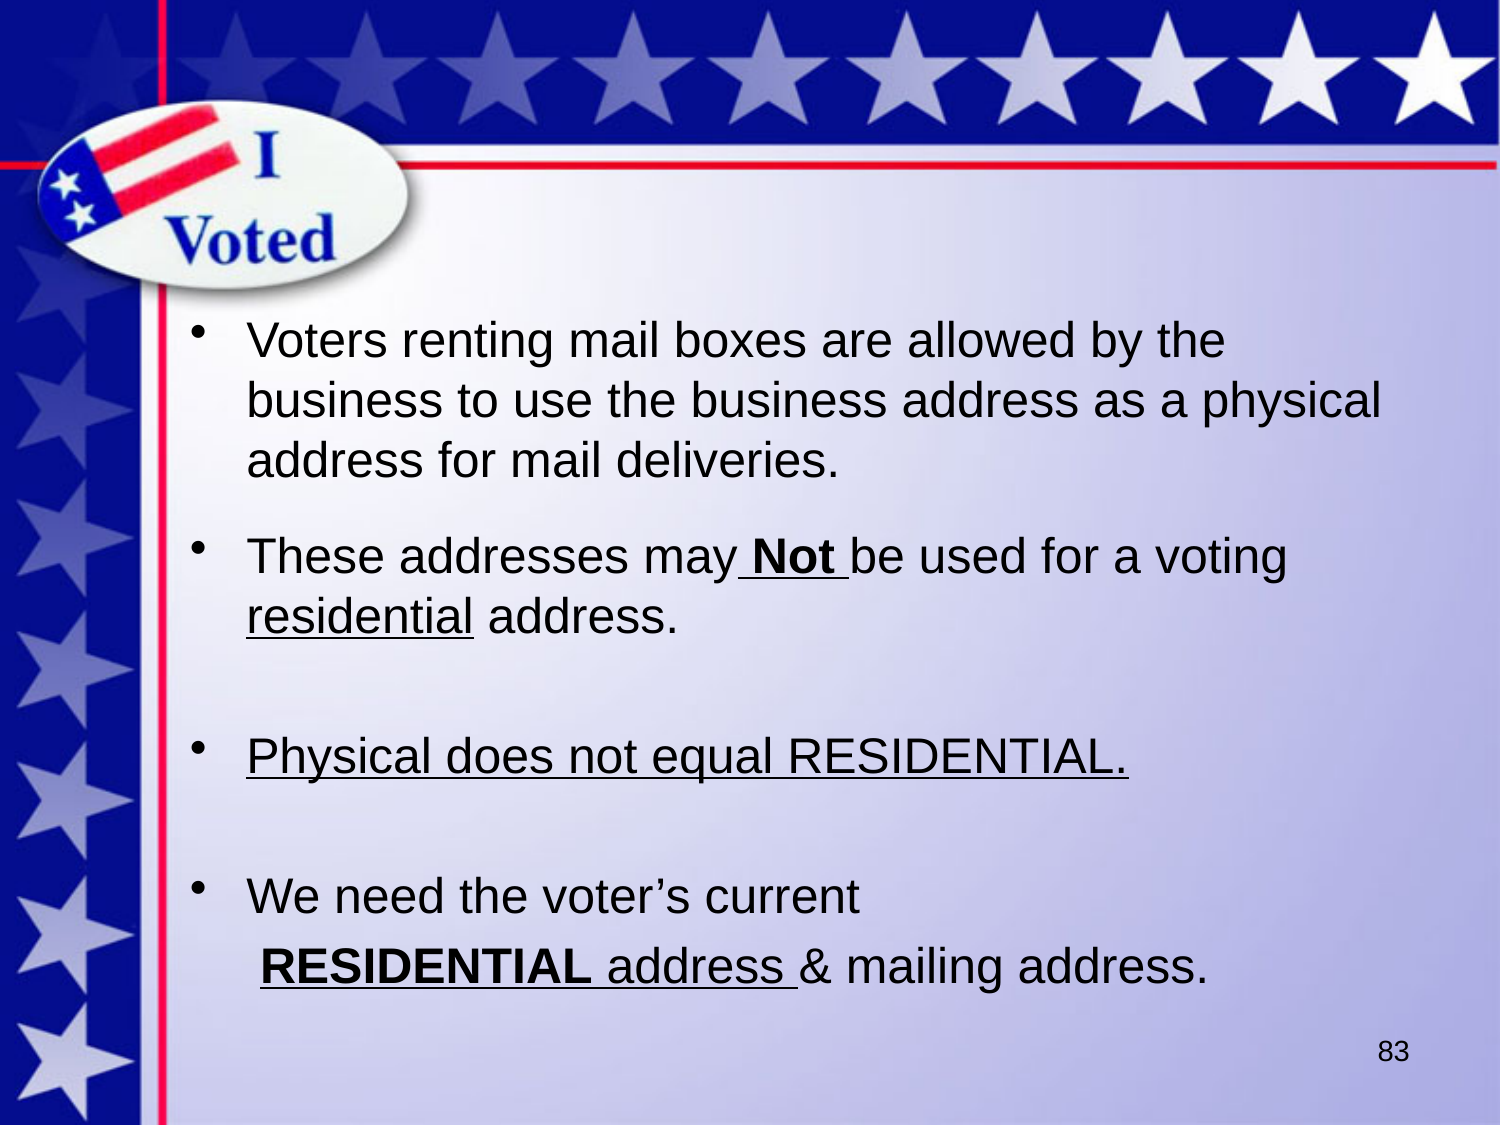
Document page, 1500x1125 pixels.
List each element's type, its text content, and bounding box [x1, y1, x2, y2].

list Voters renting mail boxes are allowed by the business to use the business address as a physical address for mail deliveries. These addresses may Not be used for a voting residential address. Physical does not equal RESIDENTIAL. We need the voter’s current RESIDENTIAL address & mailing address. [174, 299, 1426, 1088]
picture [0, 0, 1500, 1125]
slide_number 83 [1074, 1024, 1426, 1103]
